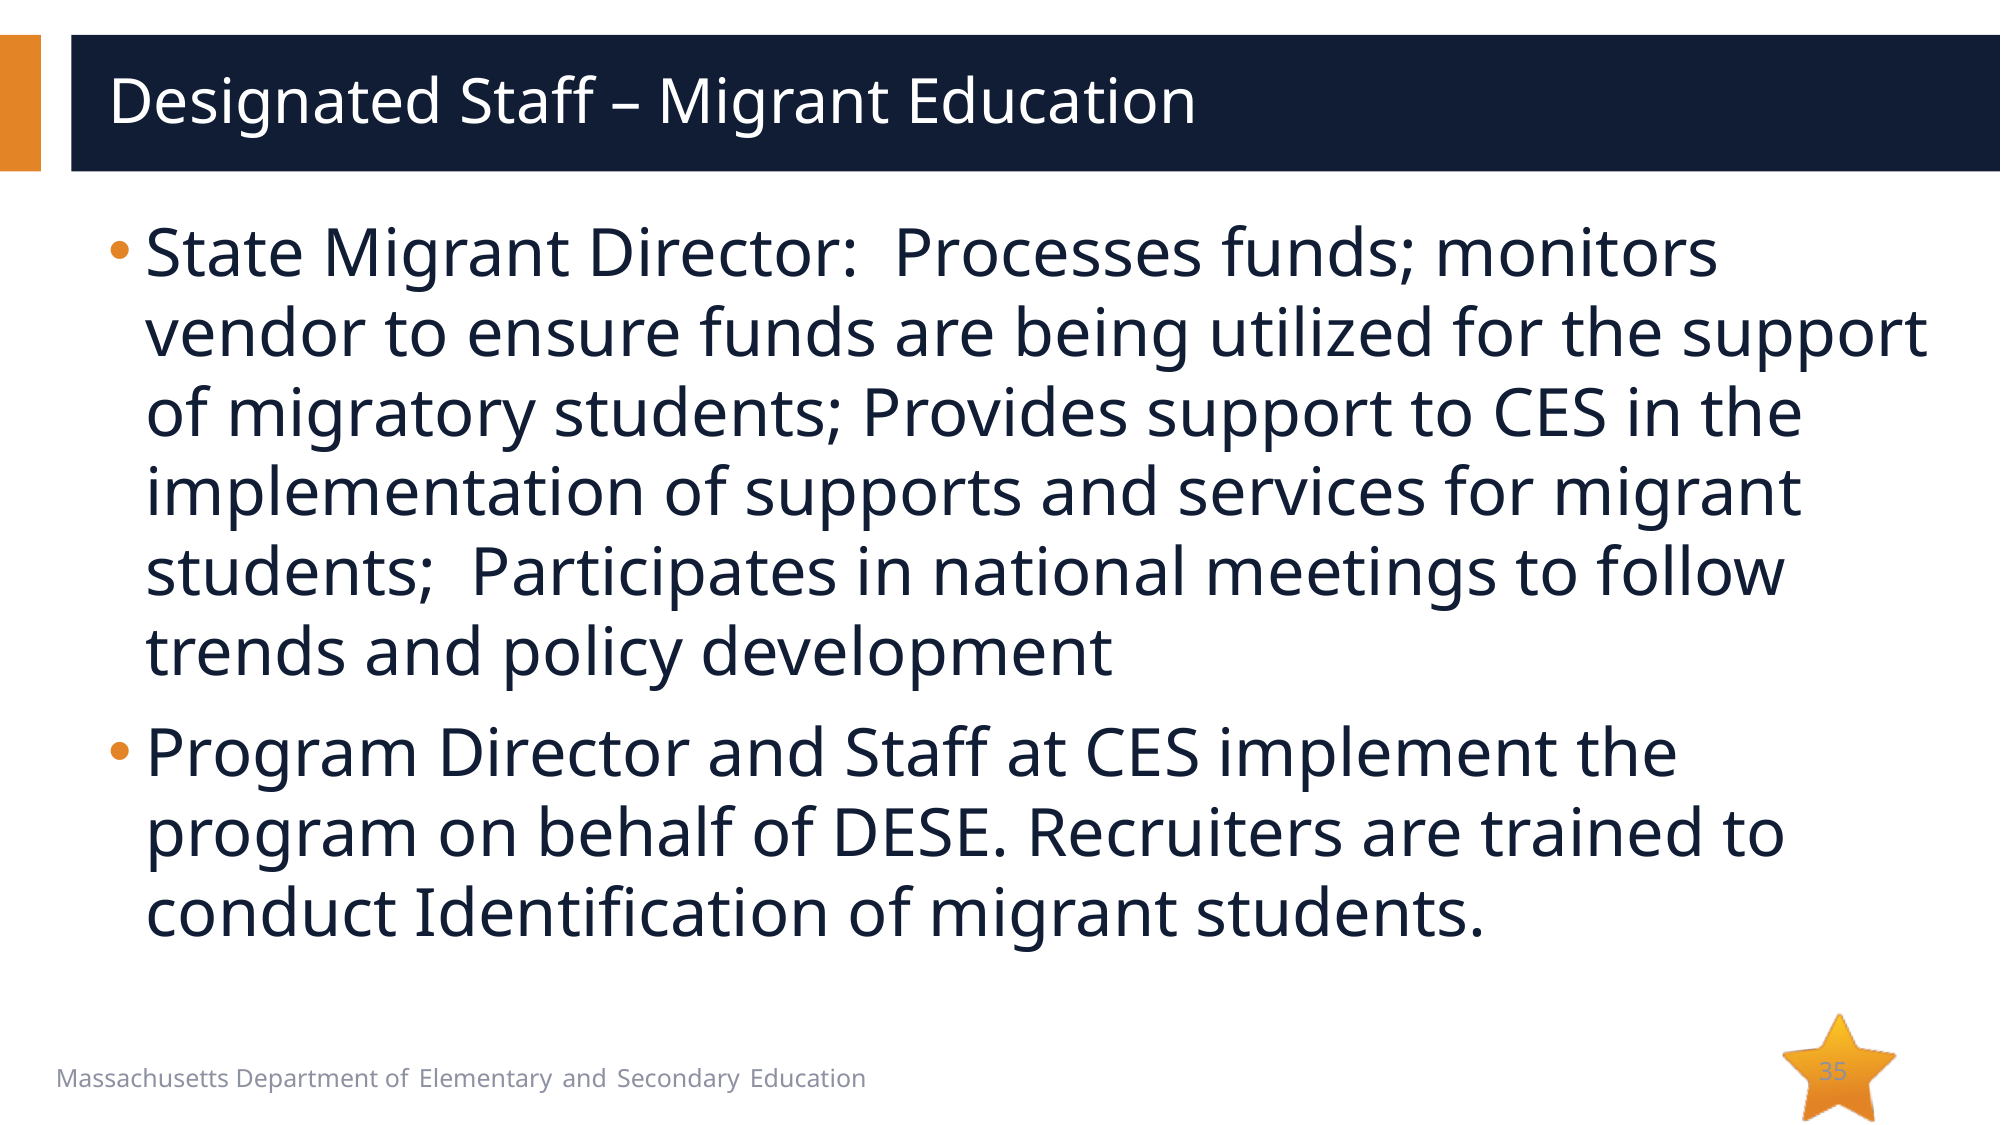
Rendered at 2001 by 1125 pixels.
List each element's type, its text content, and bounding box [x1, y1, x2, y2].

picture [1775, 1031, 1909, 1125]
title Designated Staff – Migrant Education [93, 47, 1959, 159]
list State Migrant Director: Processes funds; monitors vendor to ensure funds are being utilized for the support of migratory students; Provides support to CES in the implementation of supports and services for migrant students; Participates in national meetings to follow trends and policy development Program Director and Staff at CES implement the program on behalf of DESE. Recruiters are trained to conduct Identification of migrant students. [93, 201, 1959, 1031]
slide_number 35 [1412, 1042, 1863, 1103]
